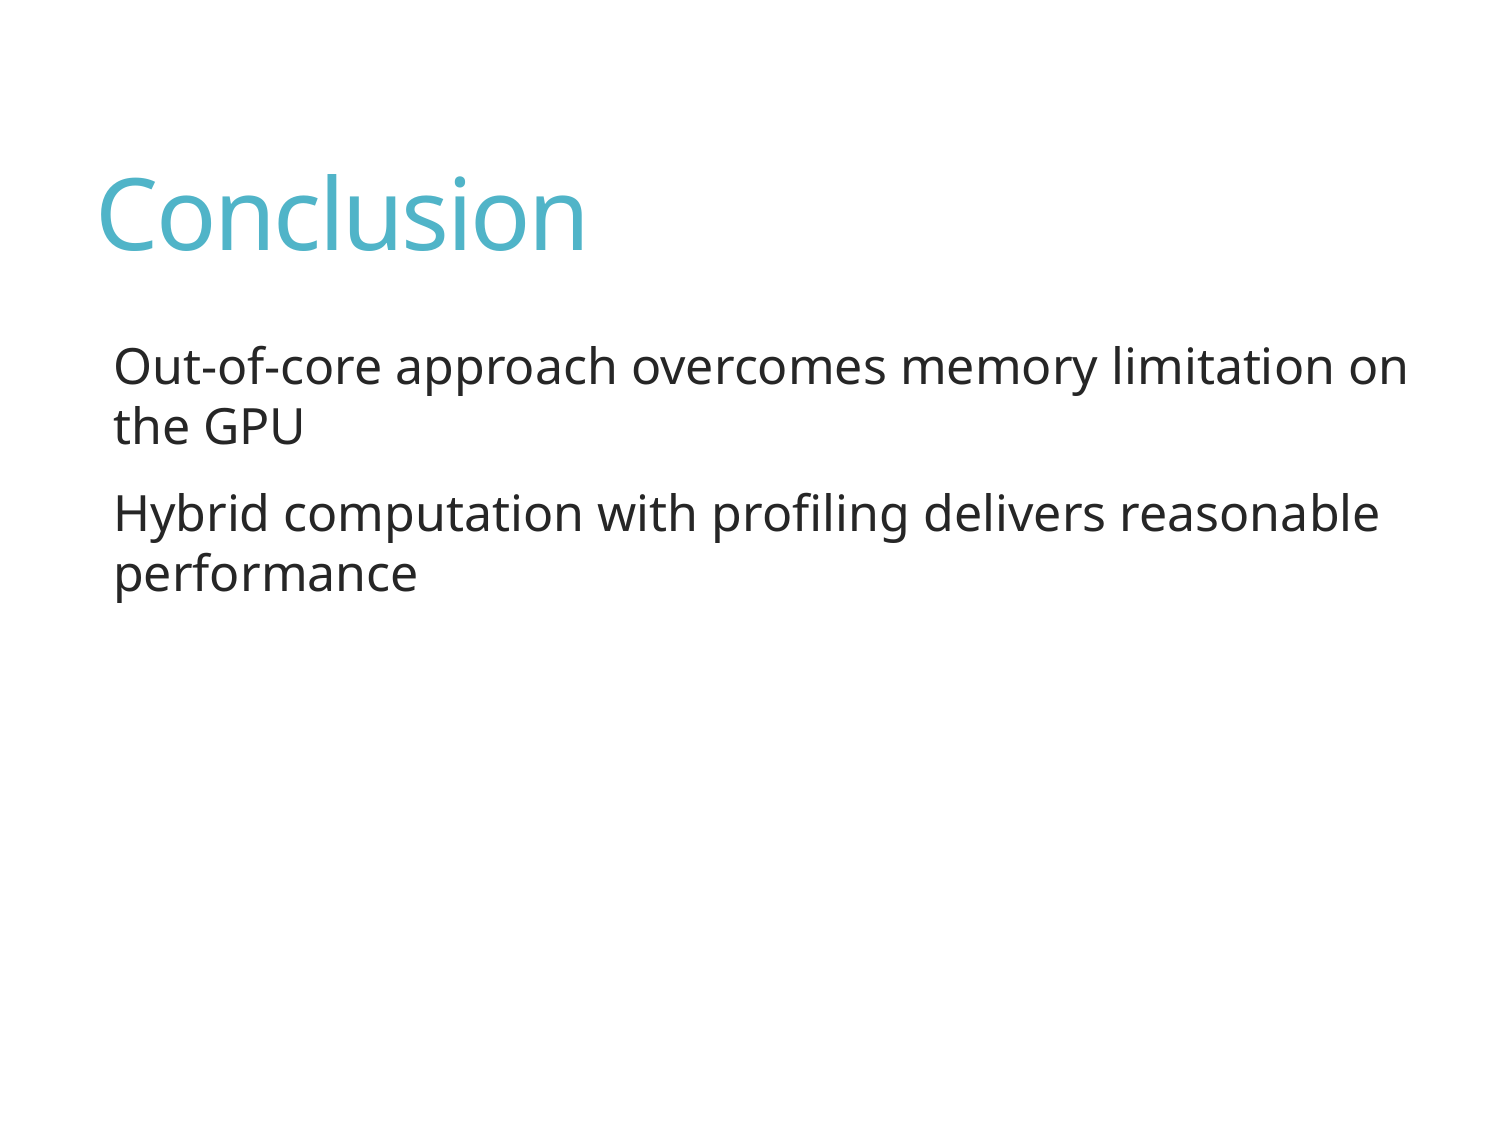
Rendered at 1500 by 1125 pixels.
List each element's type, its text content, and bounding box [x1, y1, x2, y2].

title Conclusion [80, 81, 1407, 354]
list Out-of-core approach overcomes memory limitation on the GPU Hybrid computation with profiling delivers reasonable performance [83, 326, 1461, 945]
